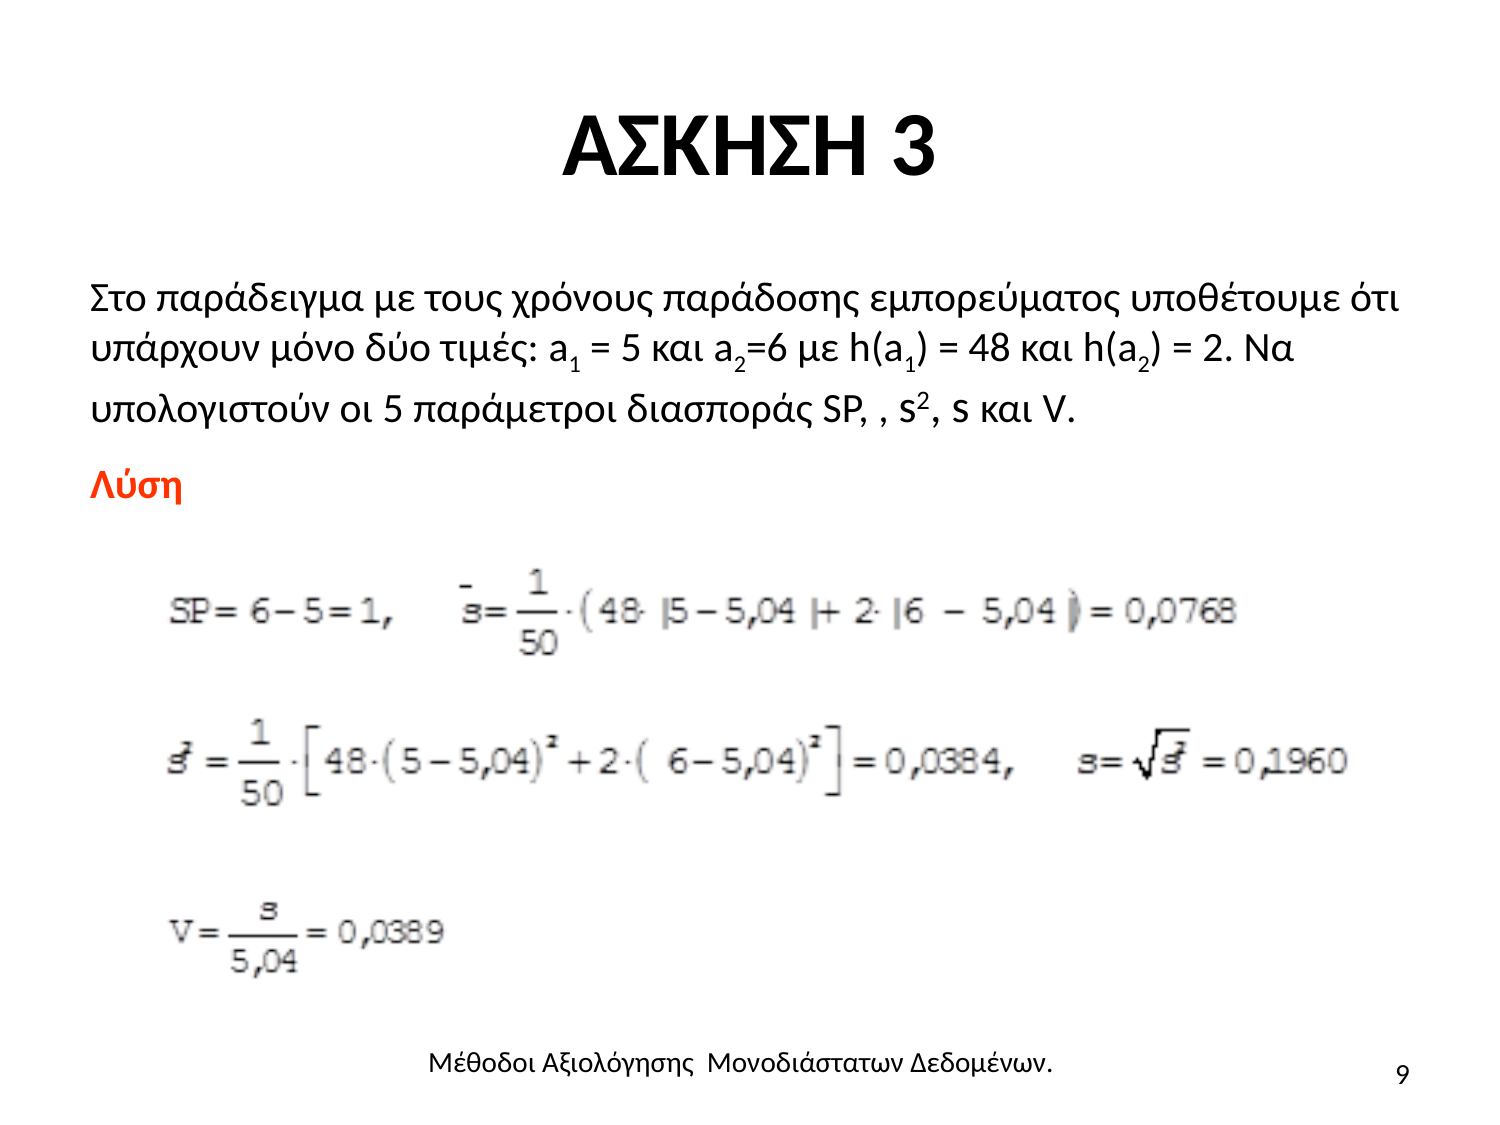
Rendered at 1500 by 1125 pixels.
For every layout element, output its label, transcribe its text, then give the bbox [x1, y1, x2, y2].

picture [159, 706, 1358, 823]
picture [159, 554, 1244, 669]
slide_number 9 [1074, 1042, 1425, 1103]
picture [161, 880, 453, 988]
title ΑΣΚΗΣΗ 3 [75, 45, 1425, 233]
text_box Μέθοδοι Αξιολόγησης Μονοδιάστατων Δεδομένων. [392, 1035, 1091, 1119]
